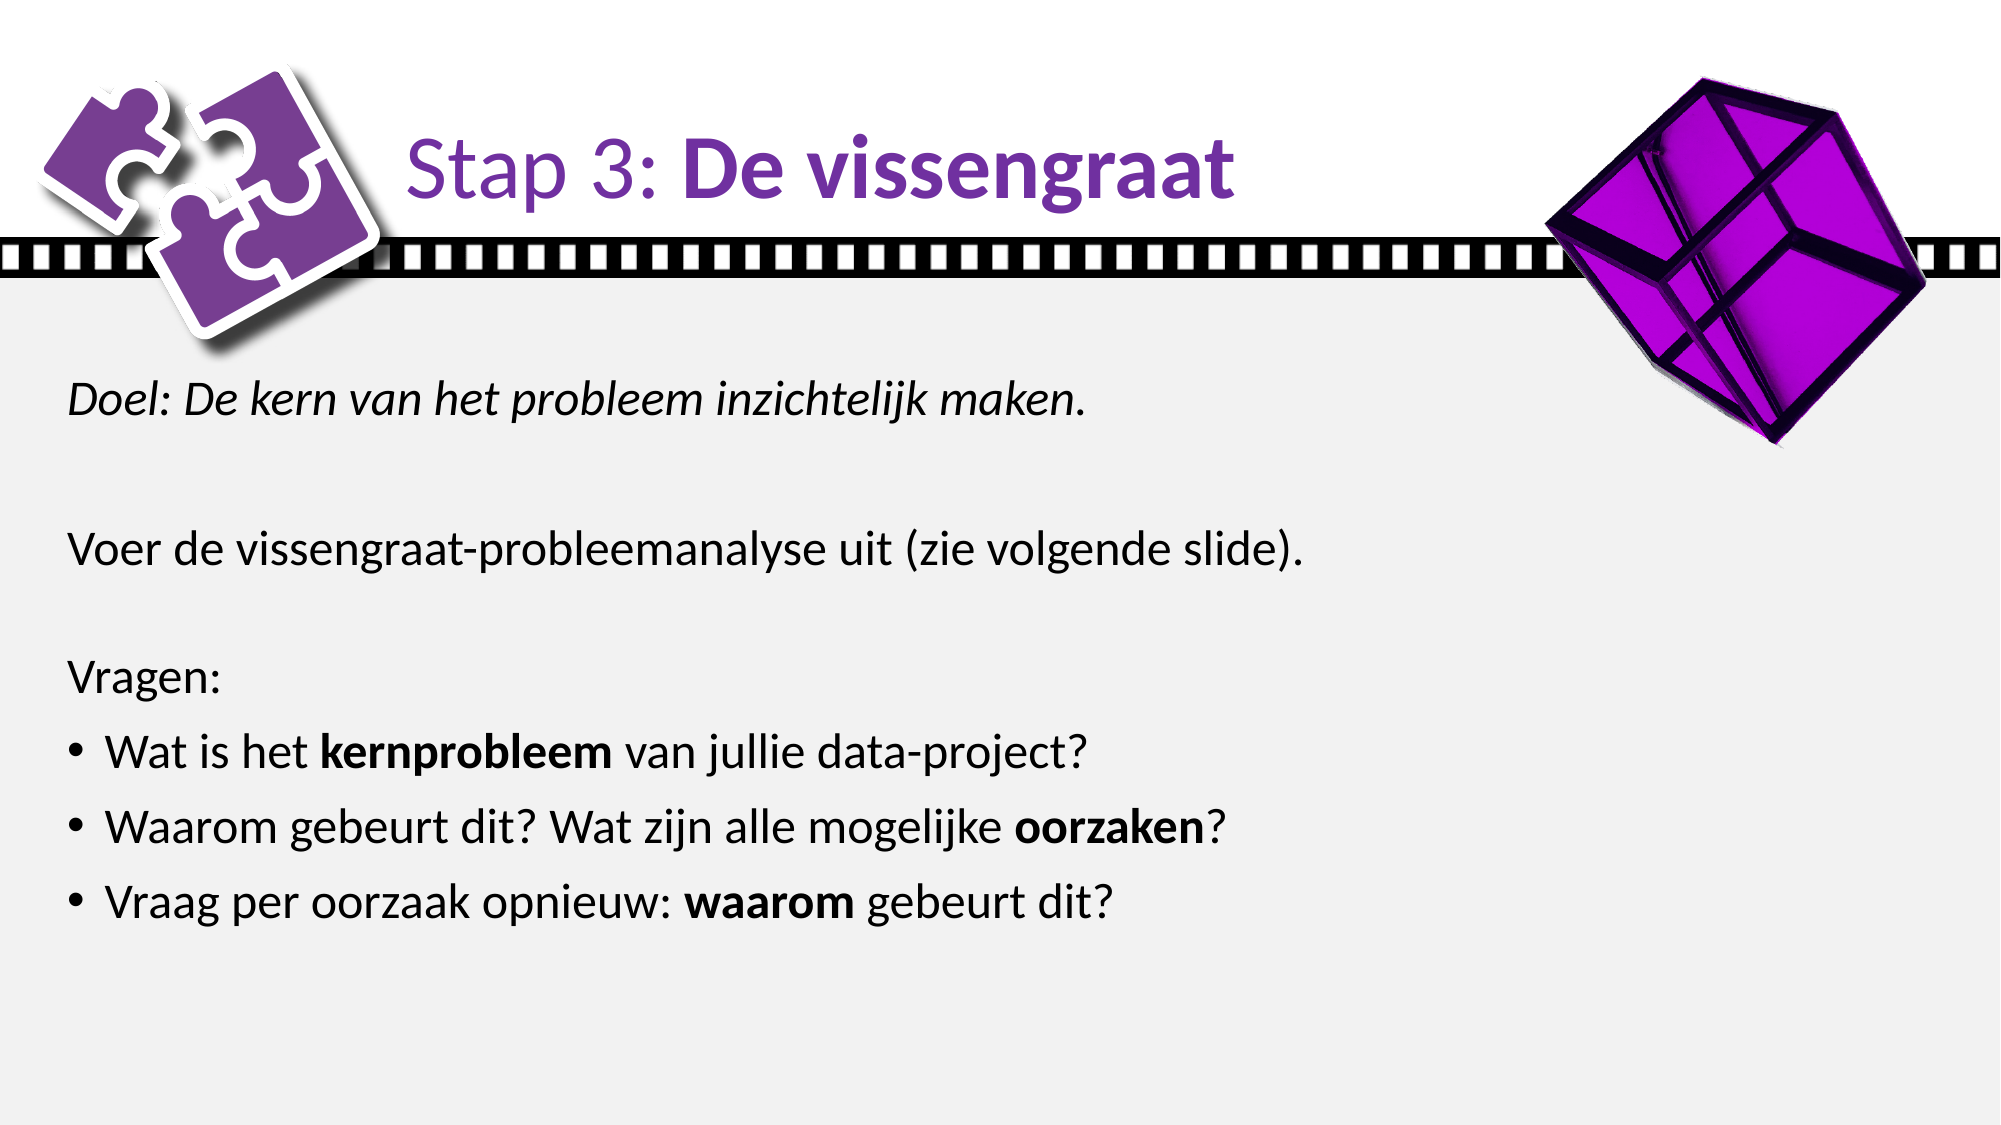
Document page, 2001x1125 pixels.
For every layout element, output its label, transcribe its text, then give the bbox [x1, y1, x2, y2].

picture [911, 0, 2001, 840]
list Doel: De kern van het probleem inzichtelijk maken. Voer de vissengraat-probleemanalyse uit (zie volgende slide). Vragen: Wat is het kernprobleem van jullie data-project? Waarom gebeurt dit? Wat zijn alle mogelijke oorzaken? Vraag per oorzaak opnieuw: waarom gebeurt dit? [52, 364, 1939, 1079]
title Stap 3: De vissengraat [406, 59, 906, 278]
picture [0, 59, 406, 366]
